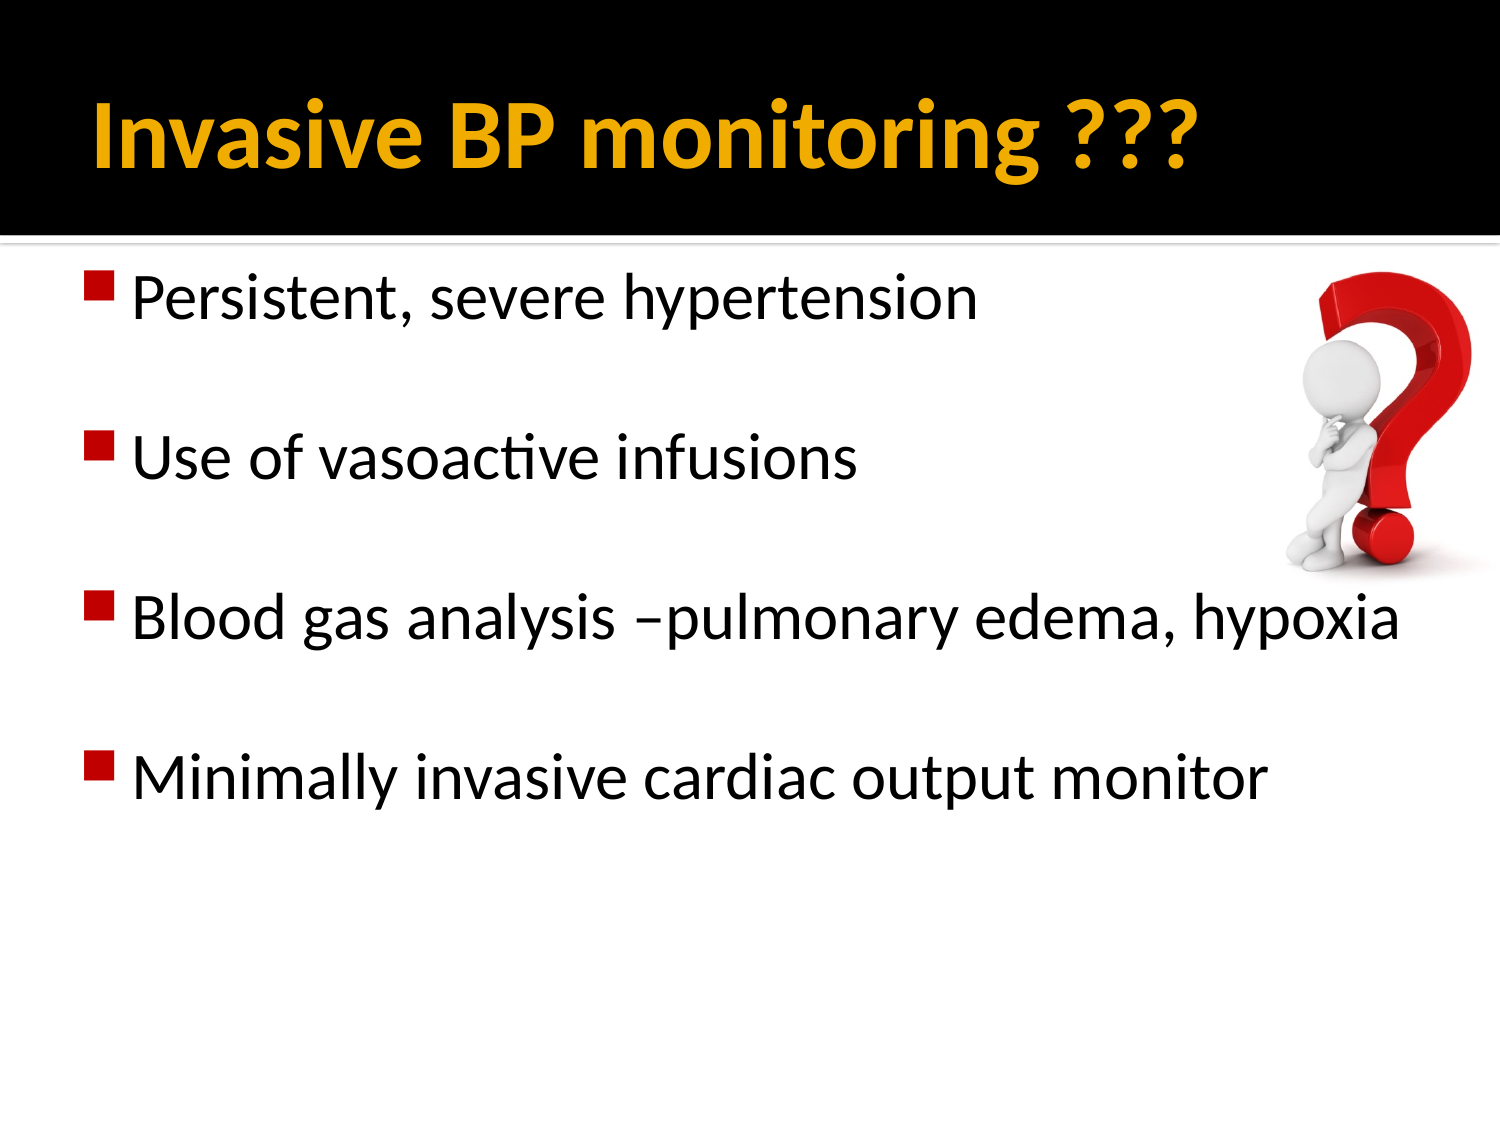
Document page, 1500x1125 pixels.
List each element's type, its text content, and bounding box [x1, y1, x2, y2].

title Invasive BP monitoring ??? [75, 25, 1425, 231]
picture [1237, 250, 1500, 600]
list Persistent, severe hypertension Use of vasoactive infusions Blood gas analysis –pulmonary edema, hypoxia Minimally invasive cardiac output monitor [50, 237, 1500, 1100]
